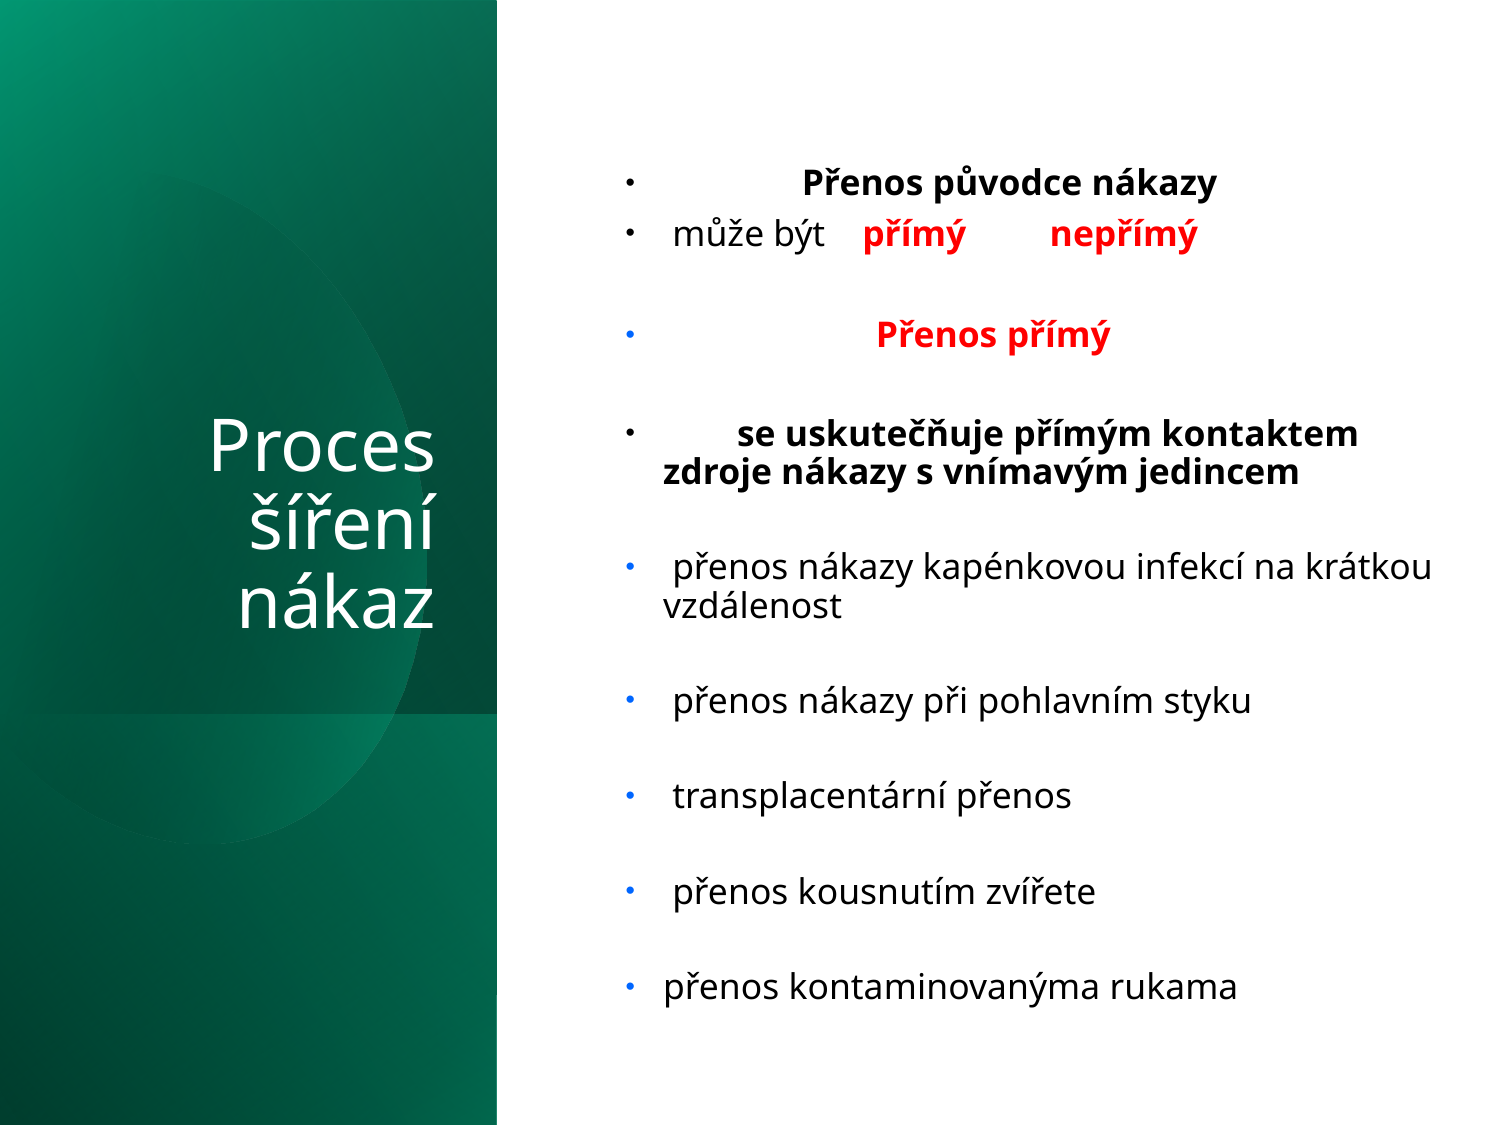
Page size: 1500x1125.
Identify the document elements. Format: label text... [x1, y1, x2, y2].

text_box Přenos původce nákazy může být přímý nepřímý Přenos přímý se uskutečňuje přímým kontaktem zdroje nákazy s vnímavým jedincem přenos nákazy kapénkovou infekcí na krátkou vzdálenost přenos nákazy při pohlavním styku transplacentární přenos přenos kousnutím zvířete přenos kontaminovanýma rukama [591, 106, 1483, 1114]
text_box Proces šíření nákaz [57, 96, 452, 652]
text_box [498, 0, 1500, 1125]
text_box [0, 0, 498, 1124]
